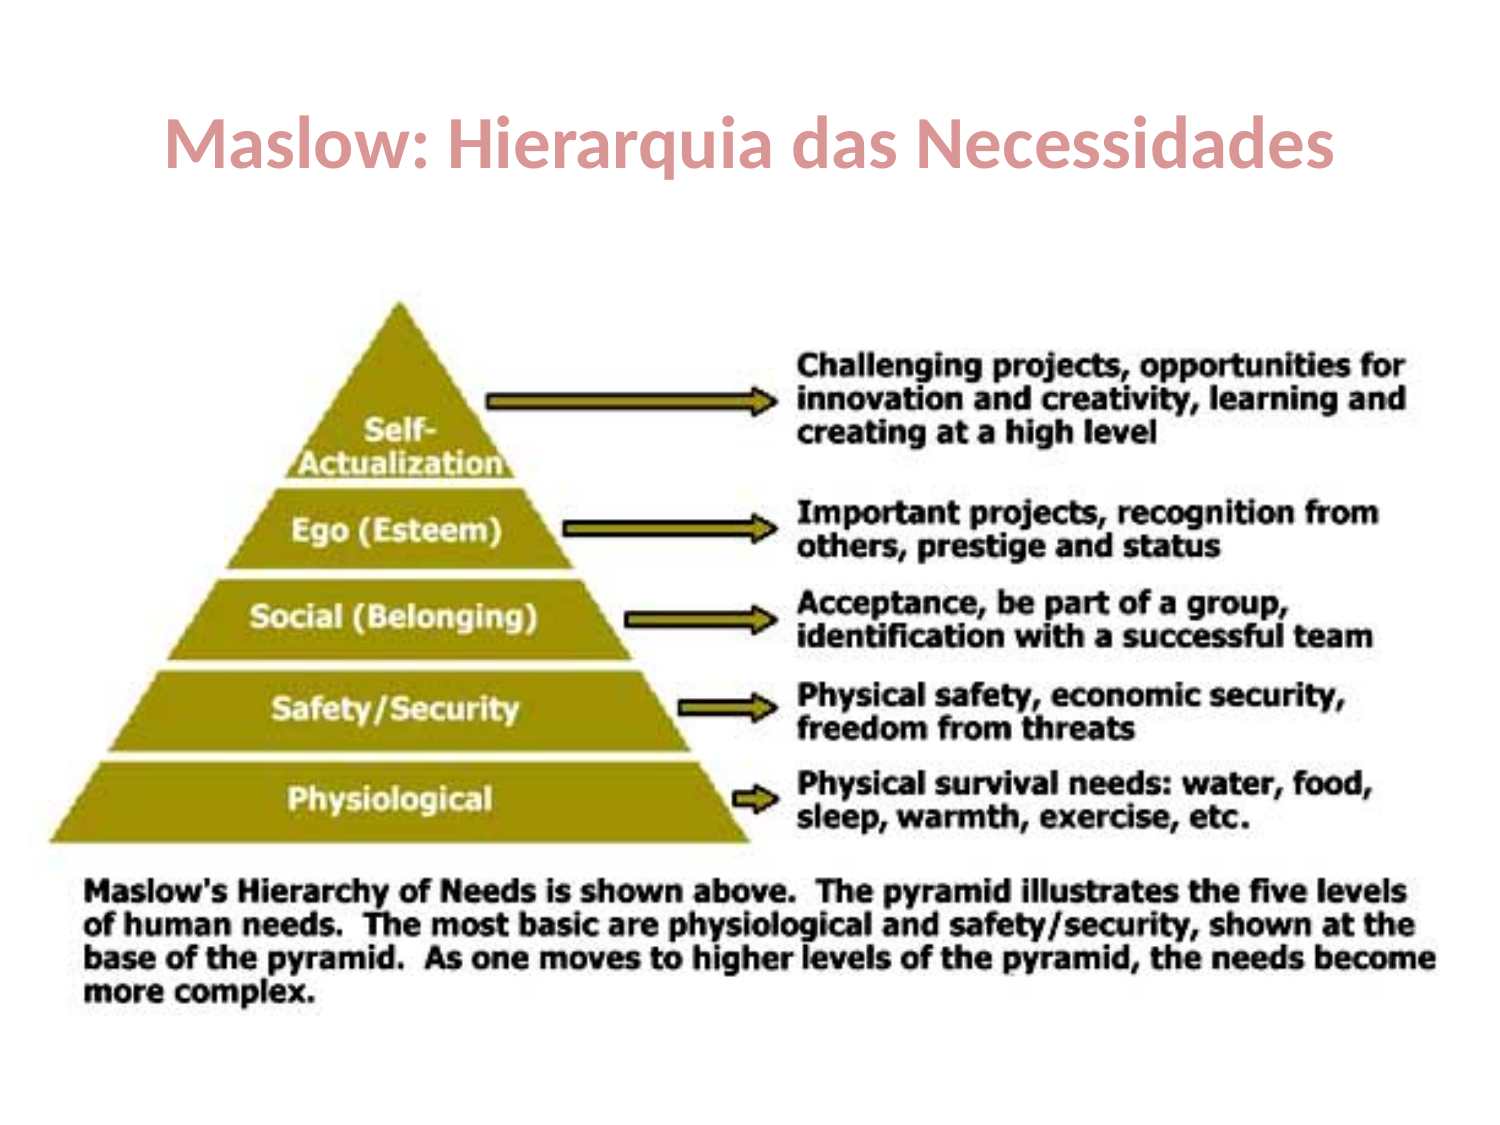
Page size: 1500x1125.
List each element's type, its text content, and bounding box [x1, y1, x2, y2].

title Maslow: Hierarquia das Necessidades [75, 45, 1425, 233]
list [29, 290, 1442, 1076]
